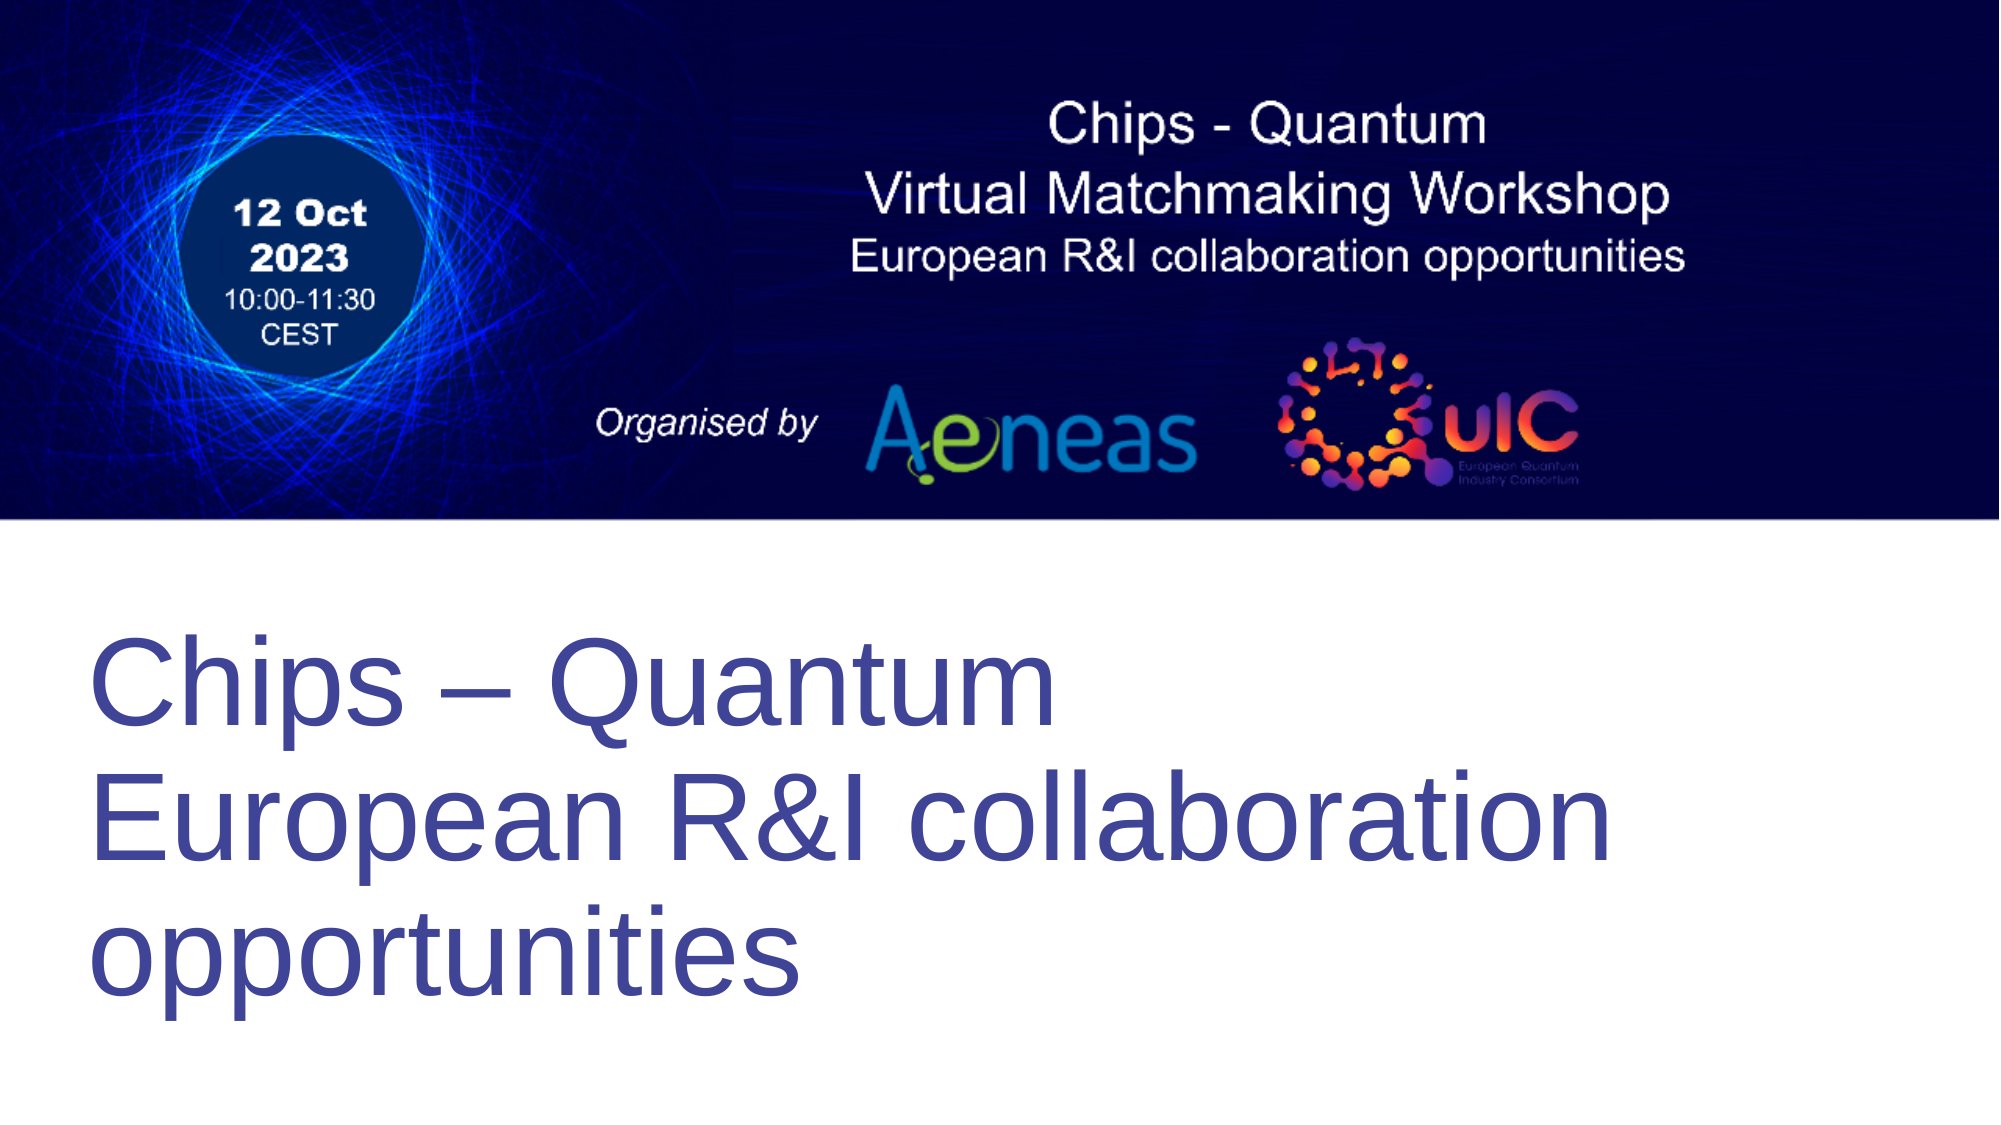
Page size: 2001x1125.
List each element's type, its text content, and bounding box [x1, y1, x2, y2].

title Chips – Quantum European R&I collaboration opportunities [72, 562, 1894, 1031]
picture [0, 0, 1999, 532]
